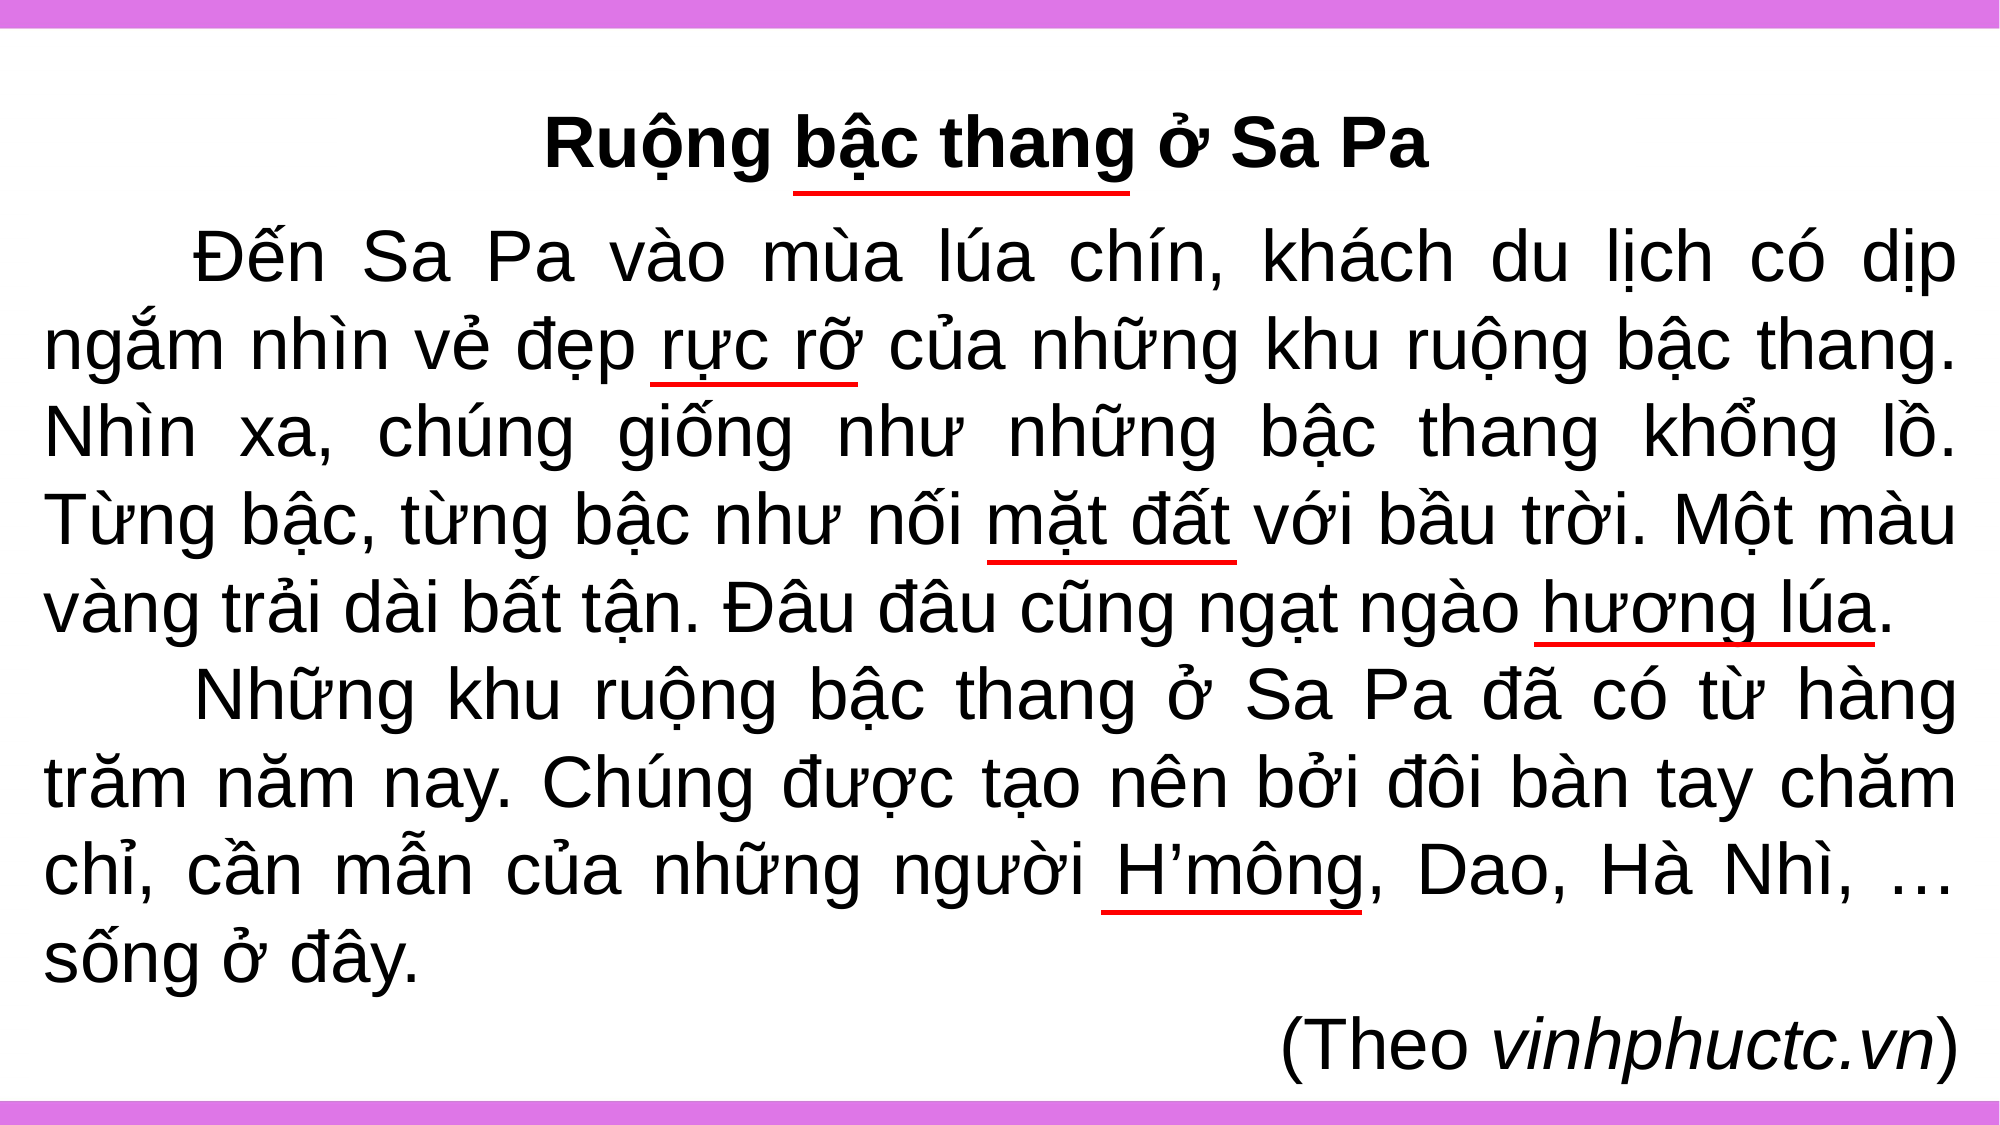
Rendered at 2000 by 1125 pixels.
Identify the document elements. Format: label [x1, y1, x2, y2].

text_box [28, 87, 1976, 1101]
picture [0, 0, 2000, 1125]
